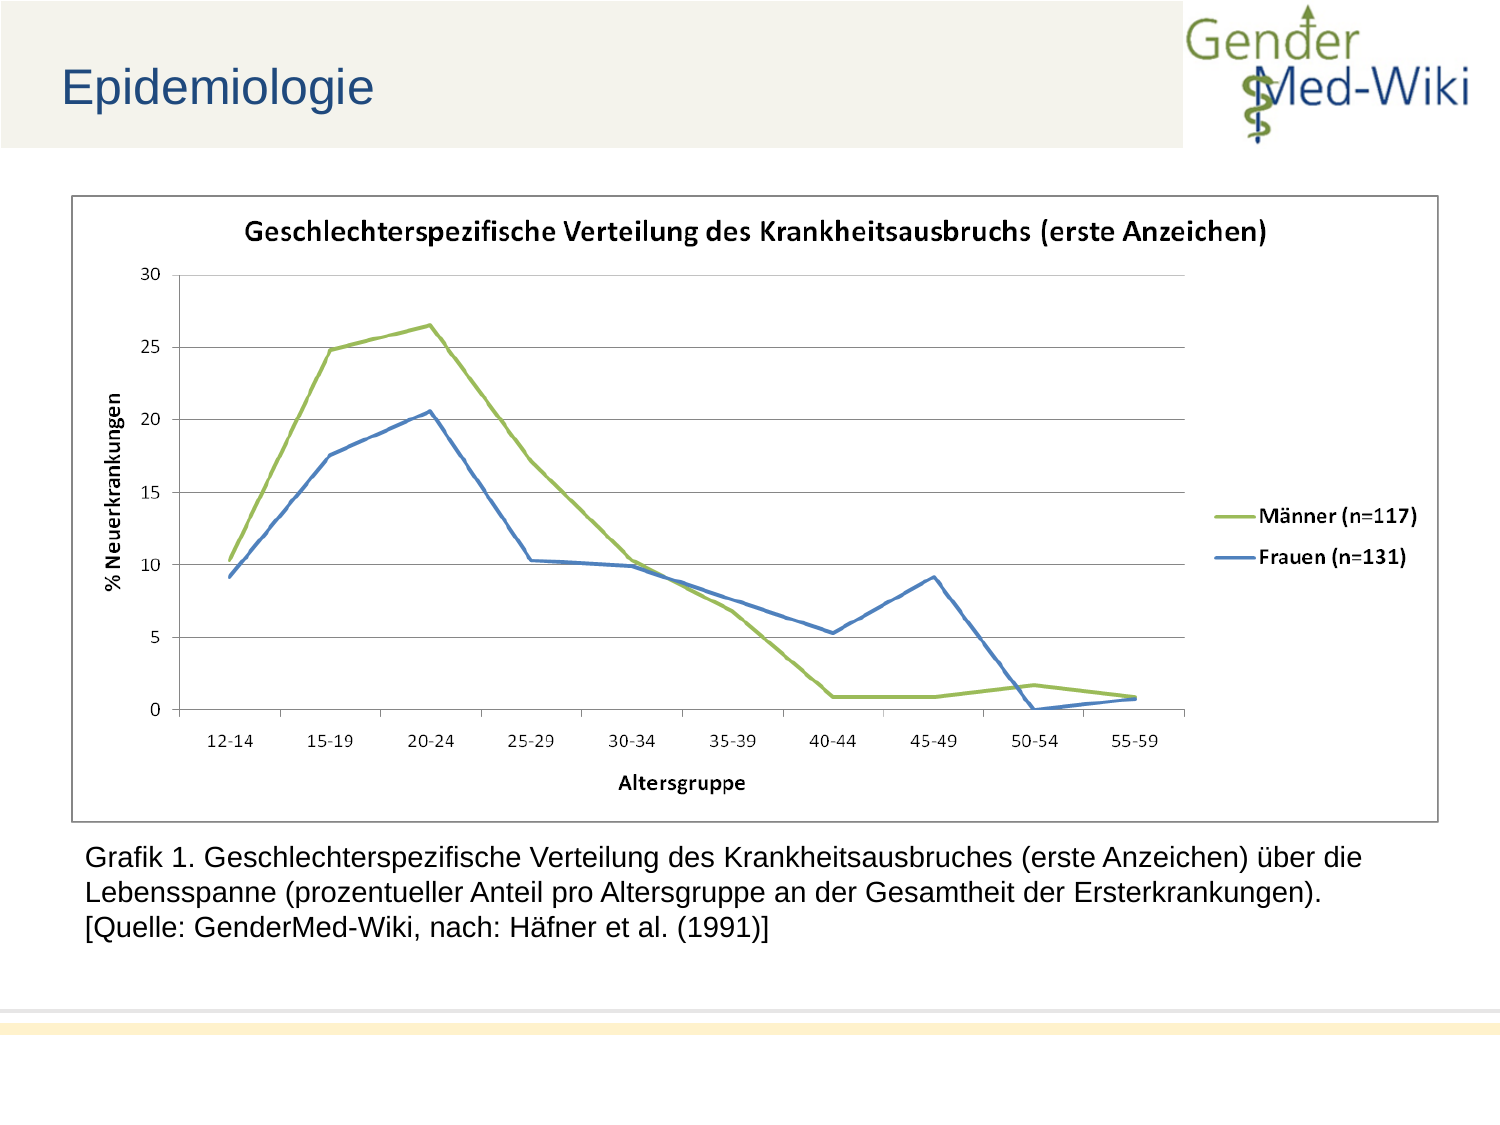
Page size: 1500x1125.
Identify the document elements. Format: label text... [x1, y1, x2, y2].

picture [70, 194, 1439, 823]
text_box Epidemiologie [46, 46, 879, 182]
text_box [0, 1023, 1500, 1035]
text_box Grafik 1. Geschlechterspezifische Verteilung des Krankheitsausbruches (erste Anzeichen) über die Lebensspanne (prozentueller Anteil pro Altersgruppe an der Gesamtheit der Ersterkrankungen). [Quelle: GenderMed-Wiki, nach: Häfner et al. (1991)] [70, 831, 1500, 951]
picture [1183, 0, 1471, 149]
